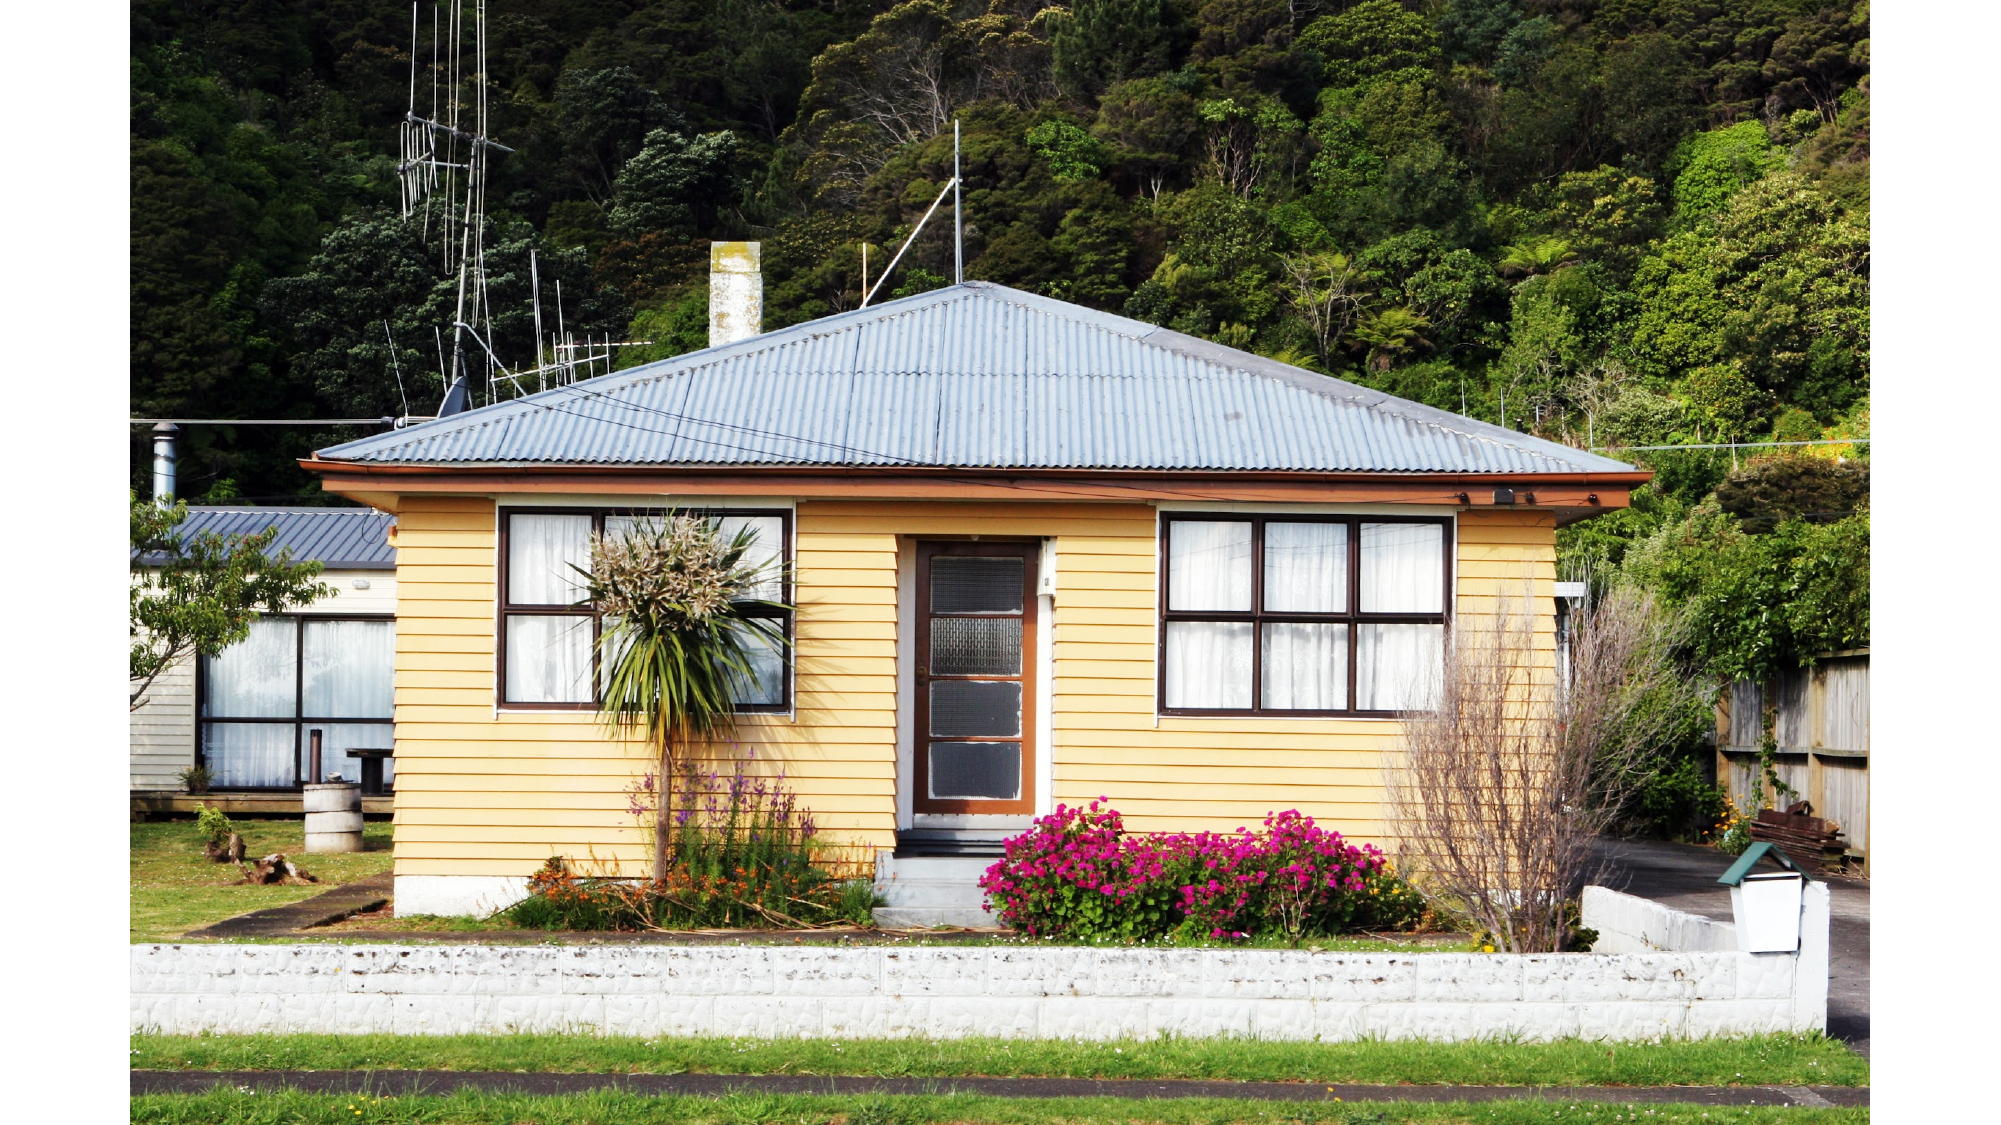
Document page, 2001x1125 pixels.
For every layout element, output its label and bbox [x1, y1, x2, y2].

picture [129, 0, 1871, 1125]
